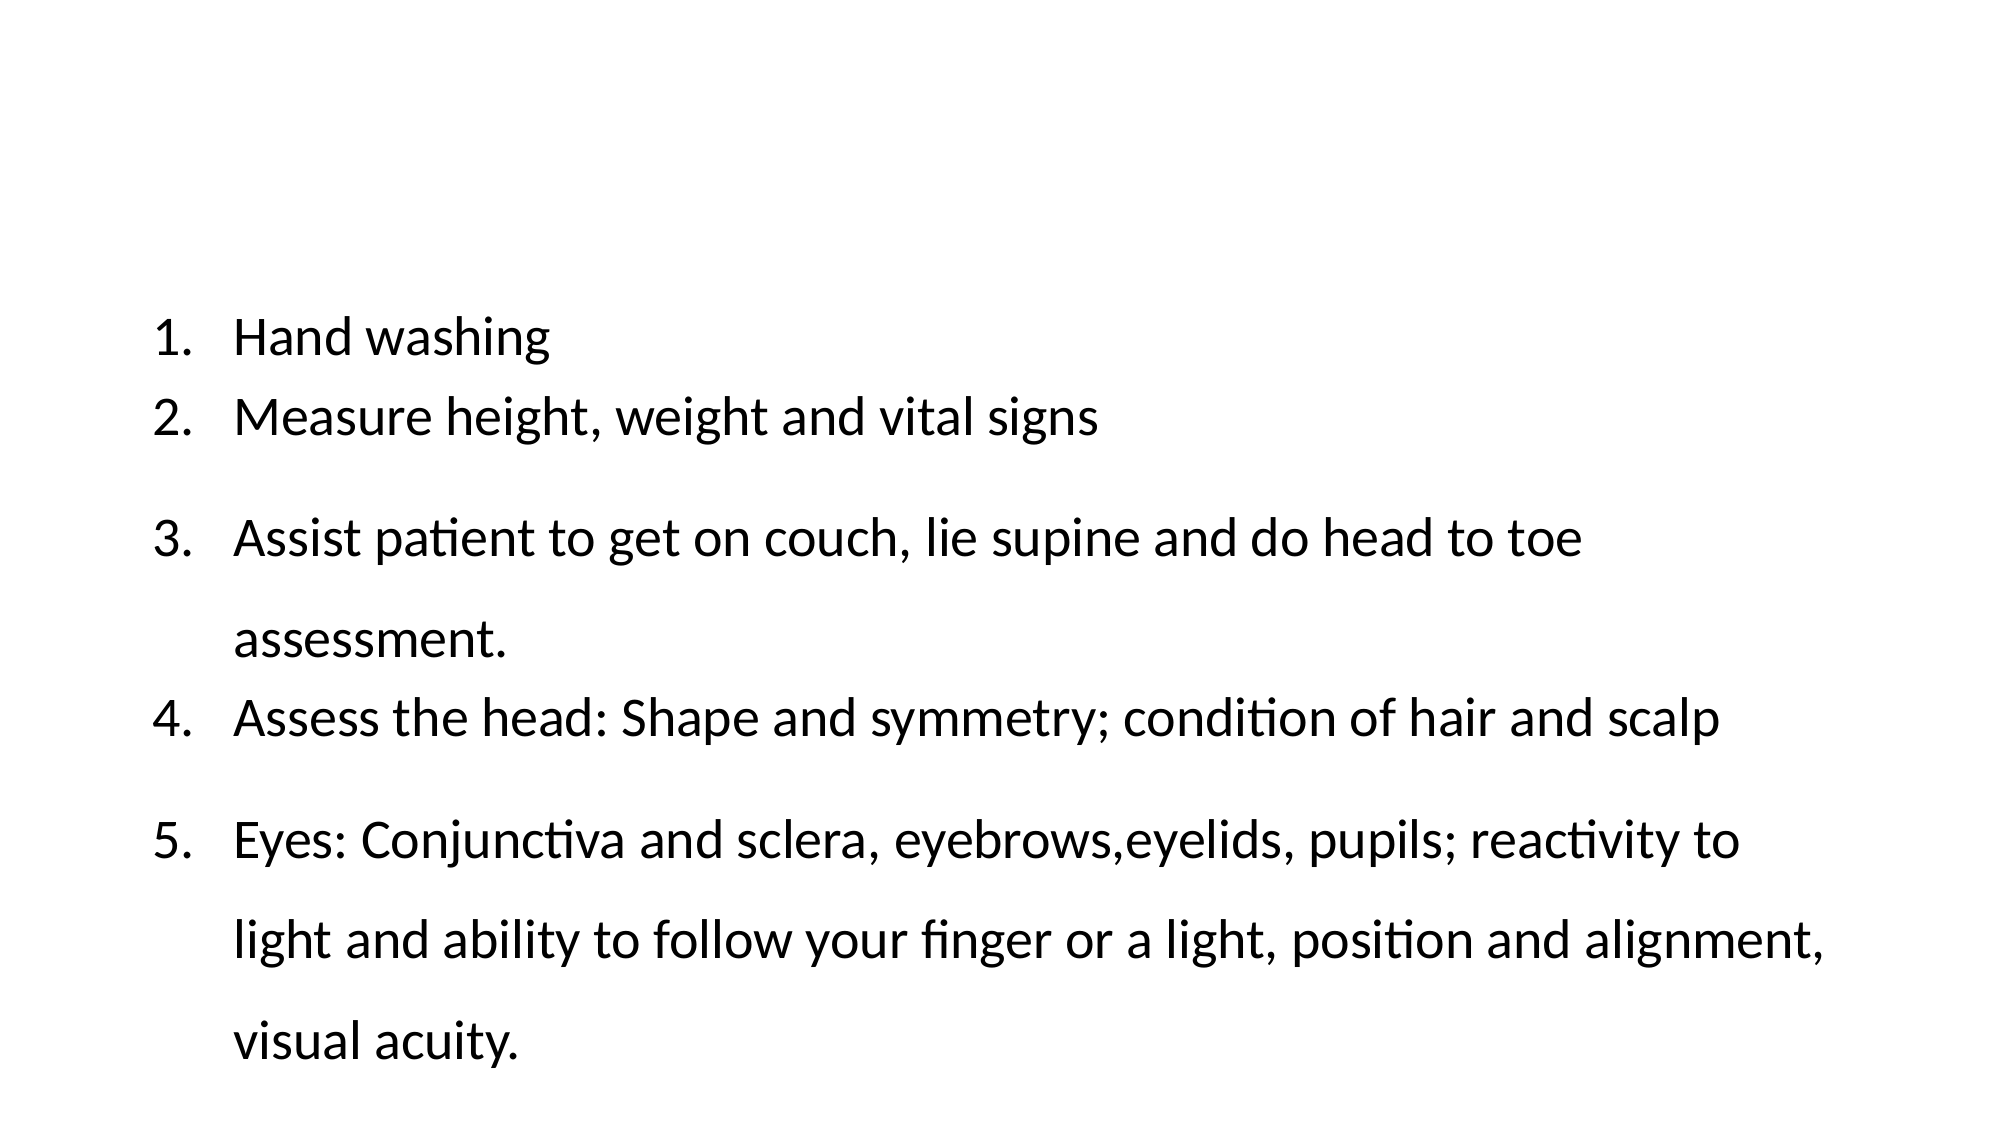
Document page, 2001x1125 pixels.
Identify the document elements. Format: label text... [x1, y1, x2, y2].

list Hand washing Measure height, weight and vital signs Assist patient to get on couch, lie supine and do head to toe assessment. Assess the head: Shape and symmetry; condition of hair and scalp Eyes: Conjunctiva and sclera, eyebrows,eyelids, pupils; reactivity to light and ability to follow your finger or a light, position and alignment, visual acuity. [137, 299, 1863, 1083]
